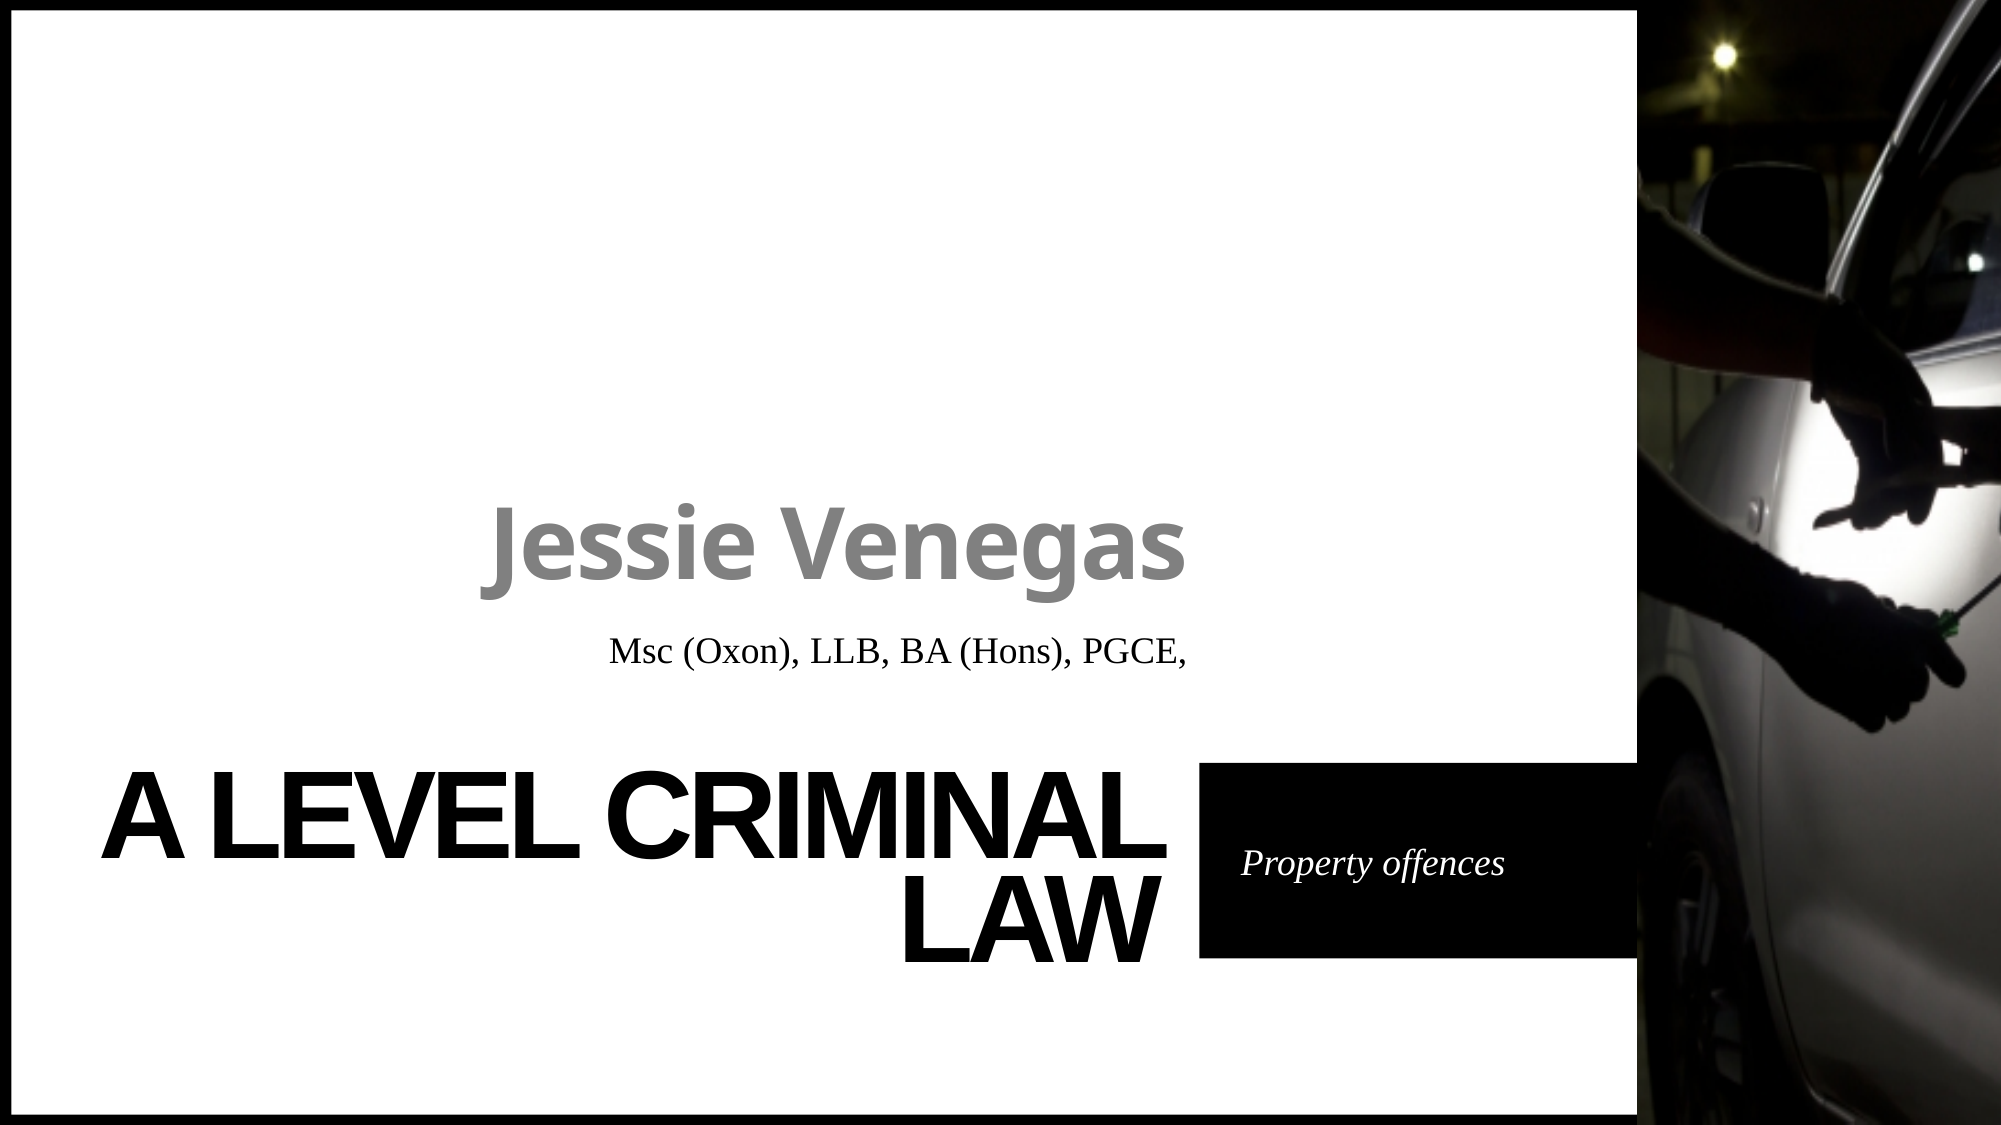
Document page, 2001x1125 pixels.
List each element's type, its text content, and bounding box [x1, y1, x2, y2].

text_box Jessie Venegas [461, 564, 1189, 629]
picture [1637, 0, 2001, 1125]
subtitle Property offences [1199, 762, 1637, 959]
text_box Msc (Oxon), LLB, BA (Hons), PGCE, [594, 618, 1279, 679]
title A level Criminal Law [47, 712, 1163, 988]
